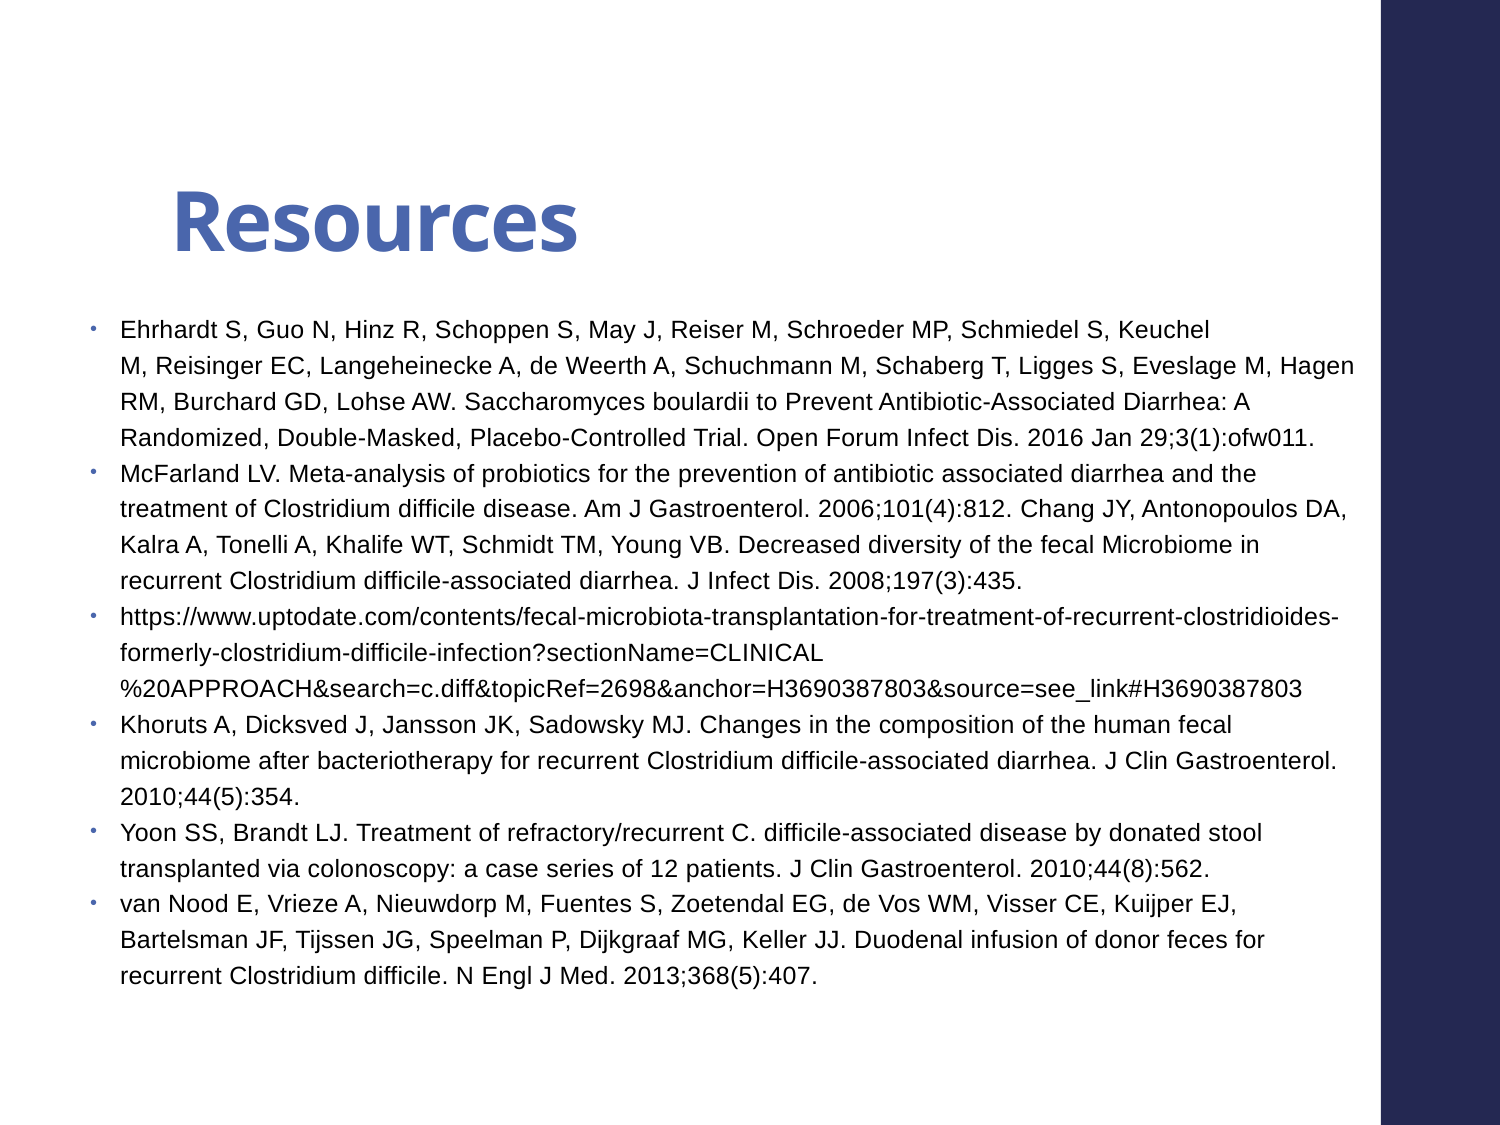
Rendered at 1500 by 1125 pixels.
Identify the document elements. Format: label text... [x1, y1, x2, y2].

list Ehrhardt S, Guo N, Hinz R, Schoppen S, May J, Reiser M, Schroeder MP, Schmiedel S, Keuchel M, Reisinger EC, Langeheinecke A, de Weerth A, Schuchmann M, Schaberg T, Ligges S, Eveslage M, Hagen RM, Burchard GD, Lohse AW. Saccharomyces boulardii to Prevent Antibiotic-Associated Diarrhea: A Randomized, Double-Masked, Placebo-Controlled Trial. Open Forum Infect Dis. 2016 Jan 29;3(1):ofw011. McFarland LV. Meta-analysis of probiotics for the prevention of antibiotic associated diarrhea and the treatment of Clostridium difficile disease. Am J Gastroenterol. 2006;101(4):812. Chang JY, Antonopoulos DA, Kalra A, Tonelli A, Khalife WT, Schmidt TM, Young VB. Decreased diversity of the fecal Microbiome in recurrent Clostridium difficile-associated diarrhea. J Infect Dis. 2008;197(3):435. https://www.uptodate.com/contents/fecal-microbiota-transplantation-for-treatment-of-recurrent-clostridioides-formerly-clostridium-difficile-infection?sectionName=CLINICAL%20APPROACH&search=c.diff&topicRef=2698&anchor=H3690387803&source=see_link#H3690387803 Khoruts A, Dicksved J, Jansson JK, Sadowsky MJ. Changes in the composition of the human fecal microbiome after bacteriotherapy for recurrent Clostridium difficile-associated diarrhea. J Clin Gastroenterol. 2010;44(5):354. Yoon SS, Brandt LJ. Treatment of refractory/recurrent C. difficile-associated disease by donated stool transplanted via colonoscopy: a case series of 12 patients. J Clin Gastroenterol. 2010;44(8):562. van Nood E, Vrieze A, Nieuwdorp M, Fuentes S, Zoetendal EG, de Vos WM, Visser CE, Kuijper EJ, Bartelsman JF, Tijssen JG, Speelman P, Dijkgraaf MG, Keller JJ. Duodenal infusion of donor feces for recurrent Clostridium difficile. N Engl J Med. 2013;368(5):407. [75, 299, 1375, 1088]
title Resources [155, 60, 1348, 278]
